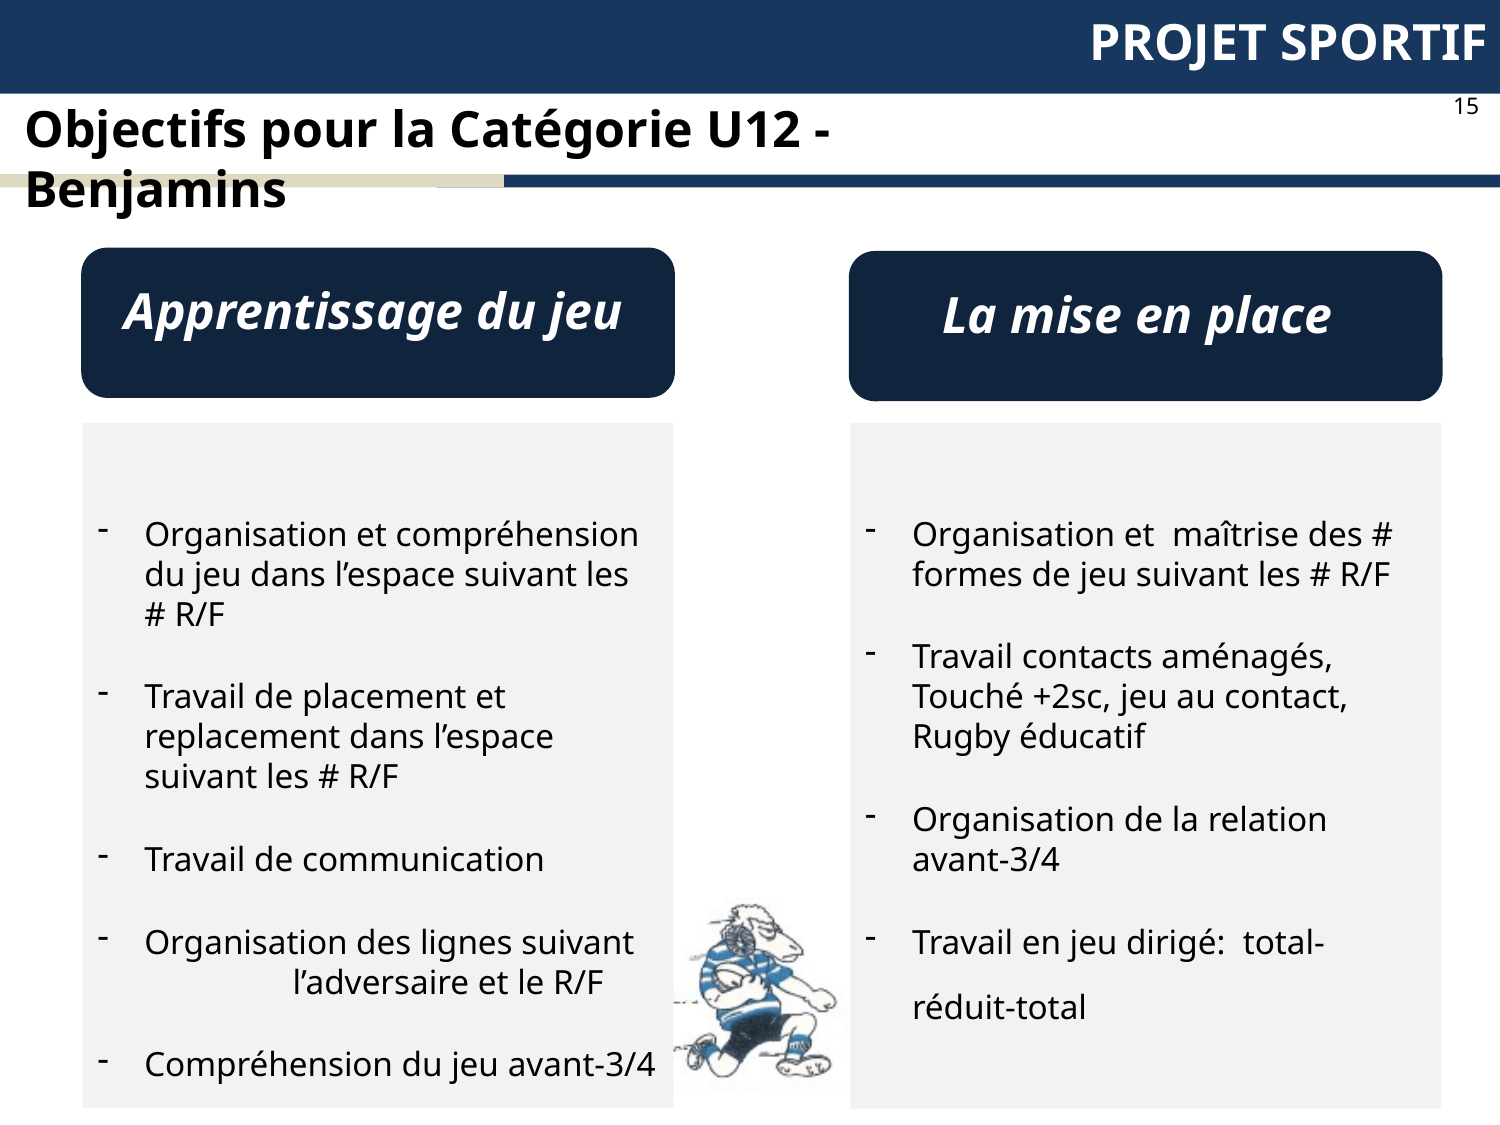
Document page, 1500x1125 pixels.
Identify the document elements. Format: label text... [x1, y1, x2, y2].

text_box La mise en place [927, 275, 1464, 377]
text_box PROJET SPORTIF [693, 3, 1500, 78]
text_box Apprentissage du jeu [109, 272, 647, 374]
text_box [848, 250, 1443, 402]
text_box Objectifs pour la Catégorie U12 - Benjamins [0, 89, 1081, 225]
picture [635, 896, 851, 1090]
text_box Organisation et maîtrise des # formes de jeu suivant les # R/F Travail contacts aménagés, Touché +2sc, jeu au contact, Rugby éducatif Organisation de la relation avant-3/4 Travail en jeu dirigé: total-réduit-total [850, 422, 1441, 1109]
text_box Organisation et compréhension du jeu dans l’espace suivant les # R/F Travail de placement et replacement dans l’espace suivant les # R/F Travail de communication Organisation des lignes suivant l’adversaire et le R/F Compréhension du jeu avant-3/4 [82, 422, 674, 1108]
text_box [81, 247, 675, 398]
